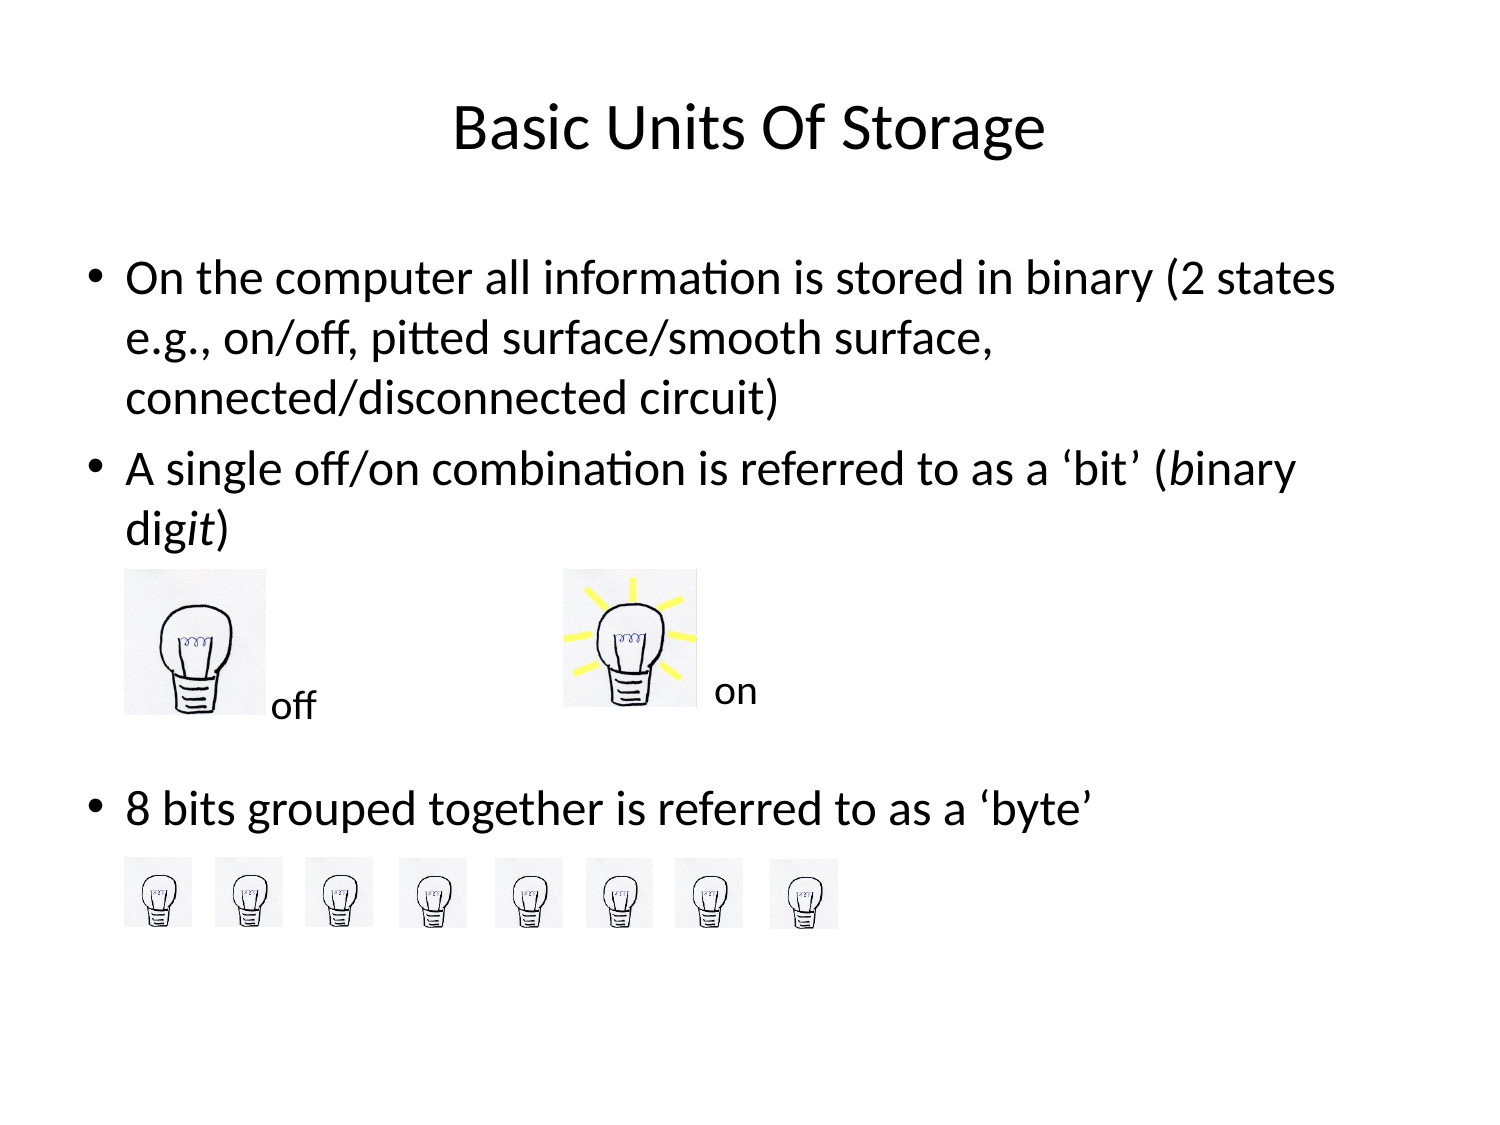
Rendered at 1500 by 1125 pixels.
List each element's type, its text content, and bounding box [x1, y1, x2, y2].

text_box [124, 569, 355, 737]
list On the computer all information is stored in binary (2 states e.g., on/off, pitted surface/smooth surface, connected/disconnected circuit) A single off/on combination is referred to as a ‘bit’ (binary digit) 8 bits grouped together is referred to as a ‘byte’ [71, 237, 1422, 1063]
title Basic Units Of Storage [75, 45, 1425, 200]
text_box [124, 857, 838, 929]
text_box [561, 569, 775, 721]
